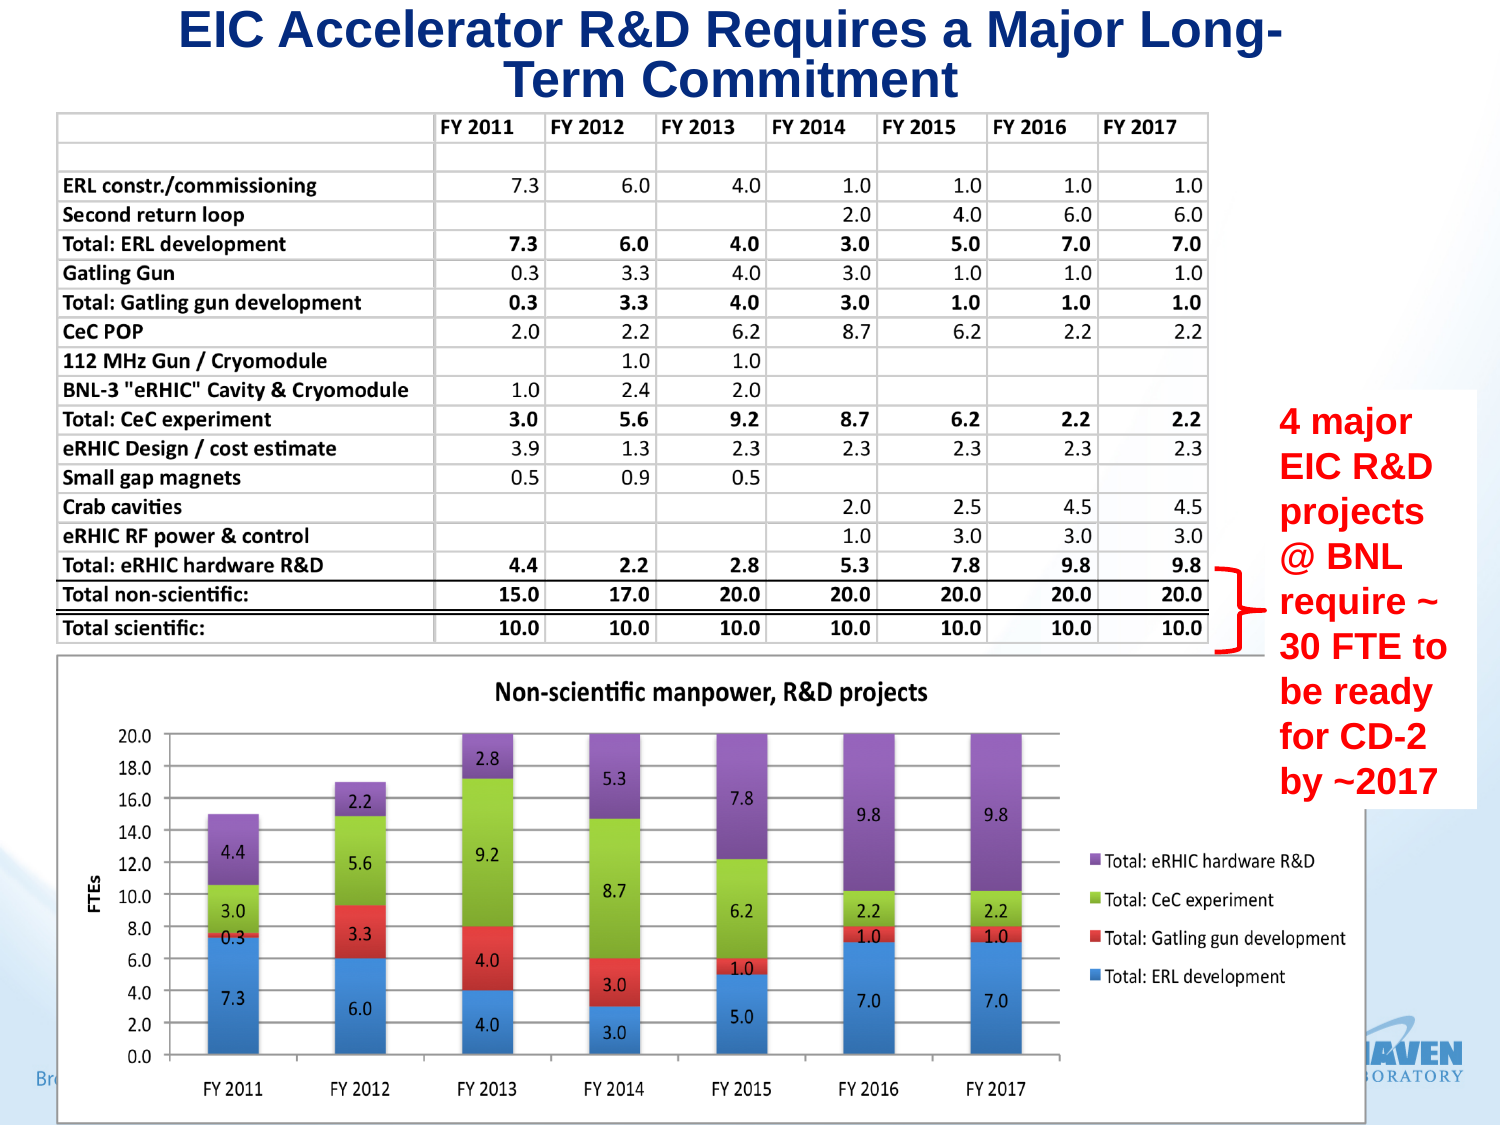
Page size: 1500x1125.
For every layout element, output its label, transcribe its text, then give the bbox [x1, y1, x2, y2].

text_box [1214, 568, 1265, 651]
picture [0, 0, 1500, 1125]
text_box 4 major EIC R&D projects @ BNL require ~ 30 FTE to be ready for CD-2 by ~2017 [1264, 389, 1477, 810]
title EIC Accelerator R&D Requires a Major Long-Term Commitment [122, 10, 1340, 105]
